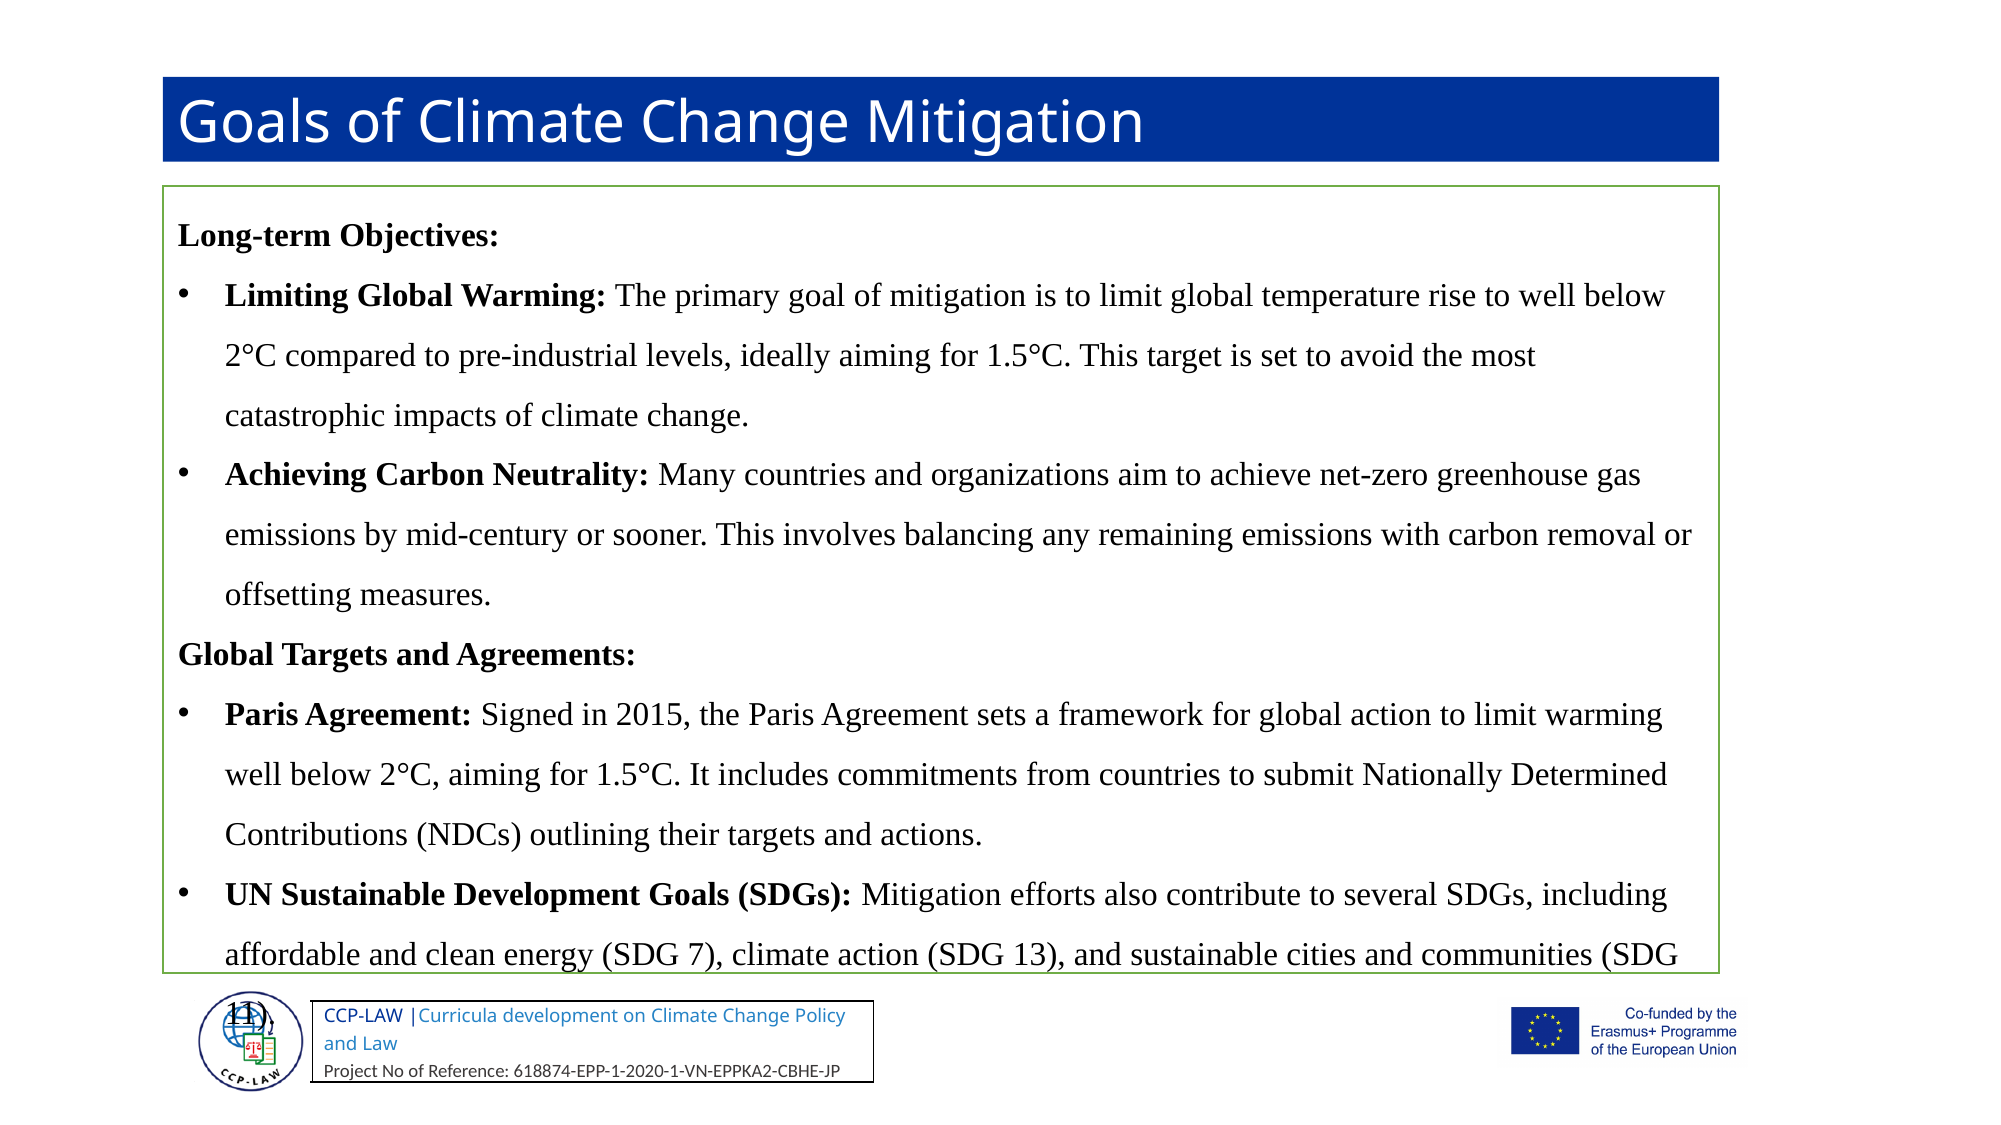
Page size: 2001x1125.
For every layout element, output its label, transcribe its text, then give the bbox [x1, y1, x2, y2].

picture [1497, 997, 1748, 1068]
picture [195, 984, 310, 1095]
text_box Long-term Objectives: Limiting Global Warming: The primary goal of mitigation is to limit global temperature rise to well below 2°C compared to pre-industrial levels, ideally aiming for 1.5°C. This target is set to avoid the most catastrophic impacts of climate change. Achieving Carbon Neutrality: Many countries and organizations aim to achieve net-zero greenhouse gas emissions by mid-century or sooner. This involves balancing any remaining emissions with carbon removal or offsetting measures. Global Targets and Agreements: Paris Agreement: Signed in 2015, the Paris Agreement sets a framework for global action to limit warming well below 2°C, aiming for 1.5°C. It includes commitments from countries to submit Nationally Determined Contributions (NDCs) outlining their targets and actions. UN Sustainable Development Goals (SDGs): Mitigation efforts also contribute to several SDGs, including affordable and clean energy (SDG 7), climate action (SDG 13), and sustainable cities and communities (SDG 11). [162, 185, 1720, 974]
text_box Goals of Climate Change Mitigation [162, 76, 1720, 162]
